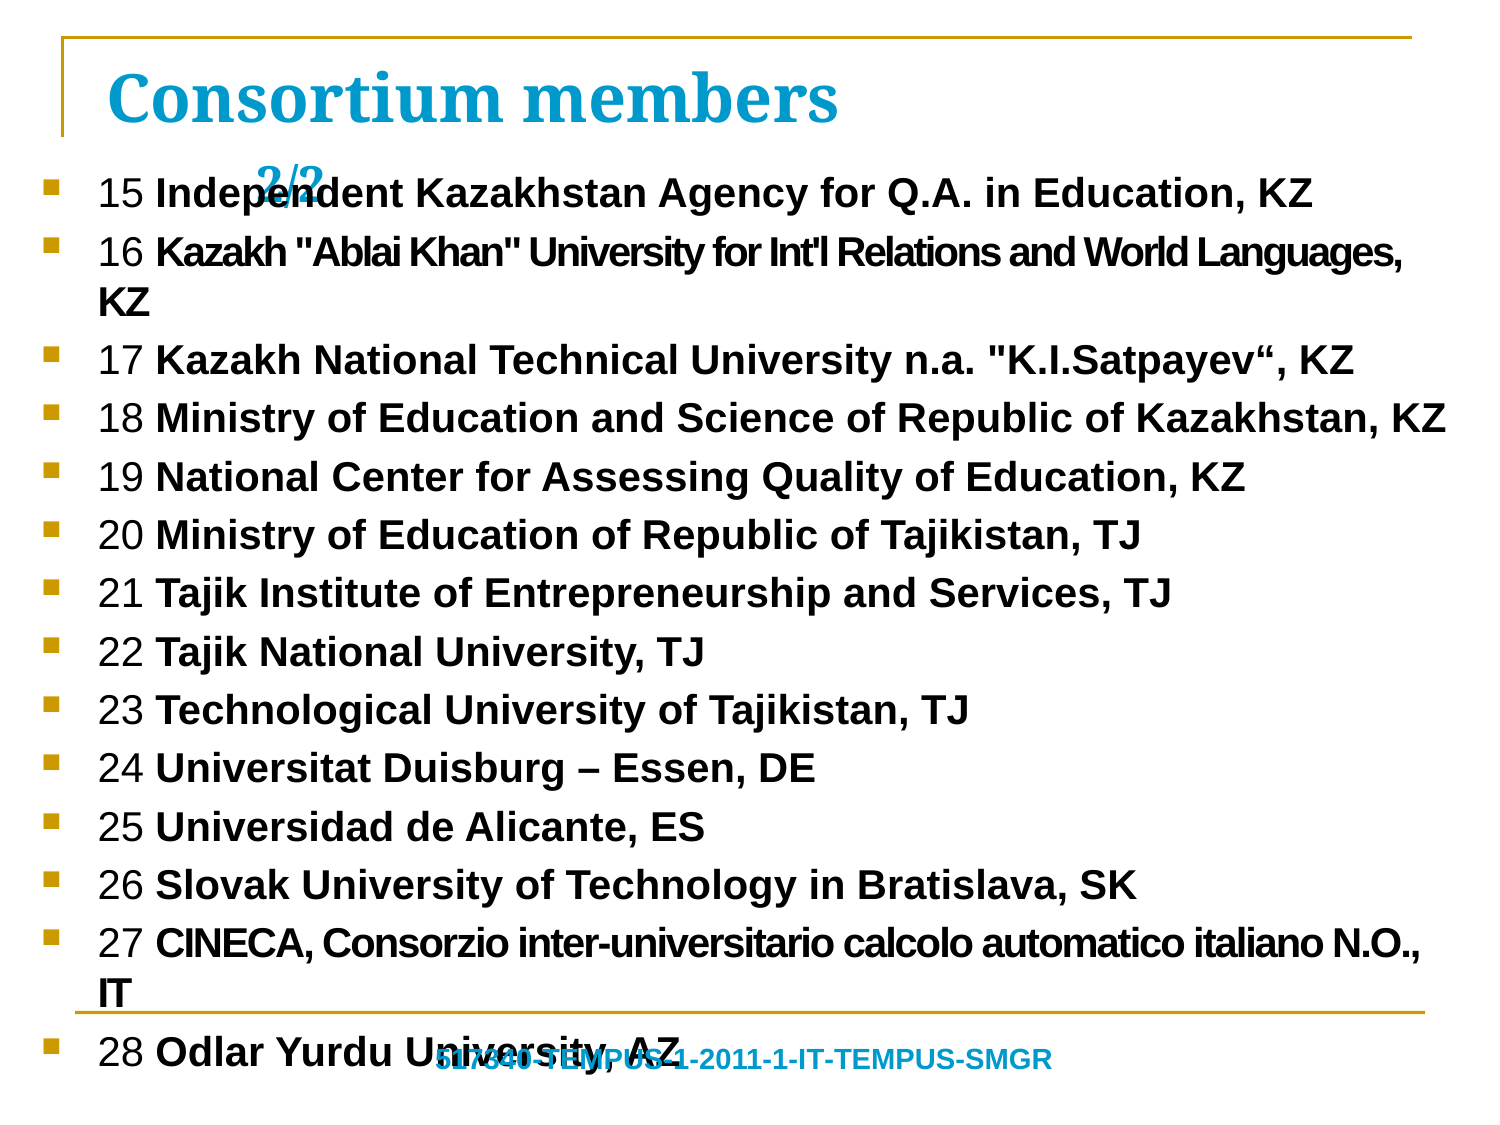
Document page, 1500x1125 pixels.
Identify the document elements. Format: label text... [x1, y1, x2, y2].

title Consortium members 2/2 [100, 49, 1400, 162]
list 15 Independent Kazakhstan Agency for Q.A. in Education, KZ 16 Kazakh "Ablai Khan" University for Int'l Relations and World Languages, KZ 17 Kazakh National Technical University n.a. "K.I.Satpayev“, KZ 18 Ministry of Education and Science of Republic of Kazakhstan, KZ 19 National Center for Assessing Quality of Education, KZ 20 Ministry of Education of Republic of Tajikistan, TJ 21 Tajik Institute of Entrepreneurship and Services, TJ 22 Tajik National University, TJ 23 Technological University of Tajikistan, TJ 24 Universitat Duisburg – Essen, DE 25 Universidad de Alicante, ES 26 Slovak University of Technology in Bratislava, SK 27 CINECA, Consorzio inter-universitario calcolo automatico italiano N.O., IT 28 Odlar Yurdu University, AZ [40, 165, 1461, 1036]
text_box 517340‐TEMPUS‐1‐2011‐1‐IT‐TEMPUS‐SMGR [159, 1034, 1329, 1080]
